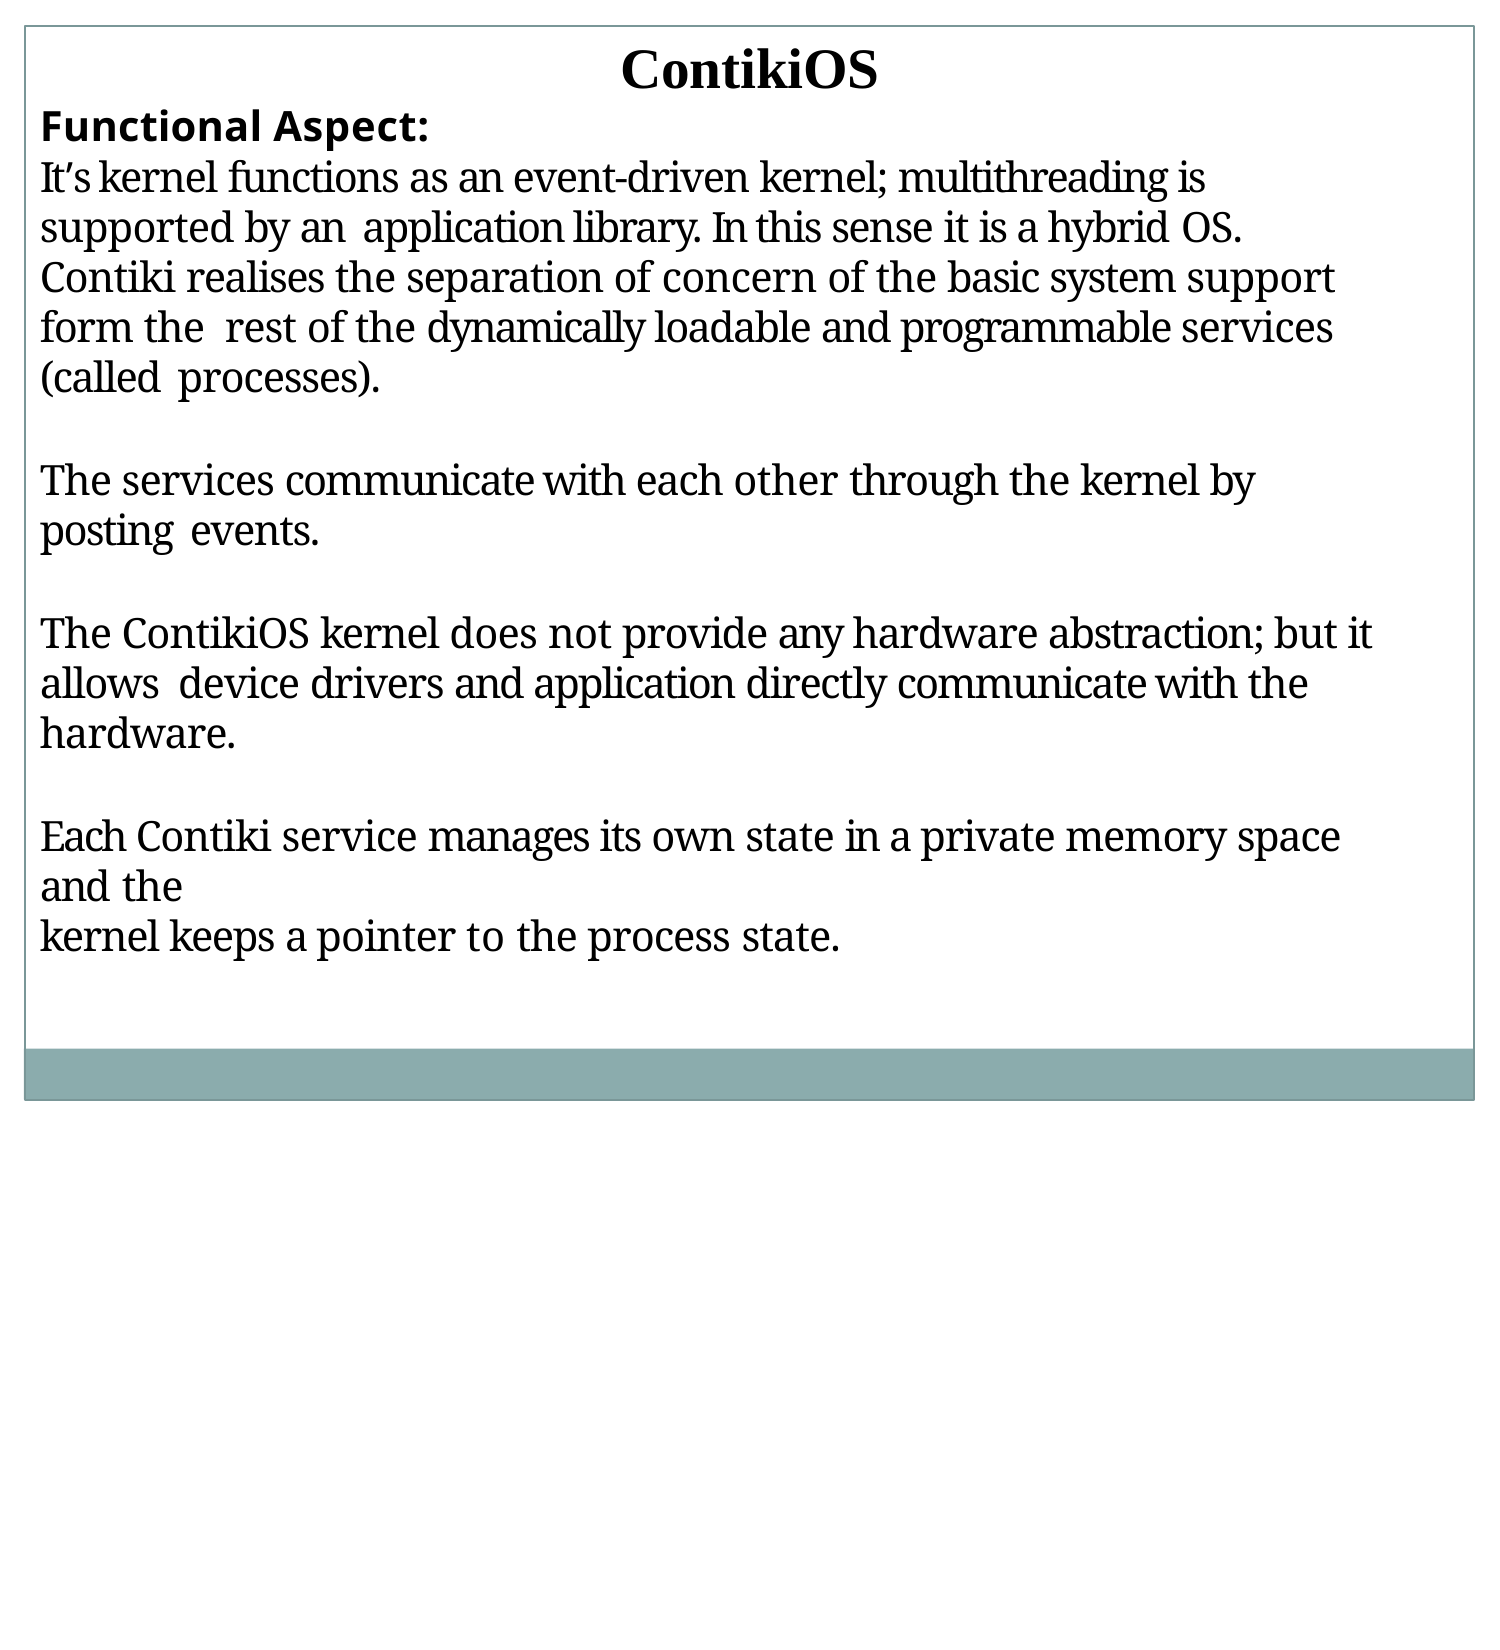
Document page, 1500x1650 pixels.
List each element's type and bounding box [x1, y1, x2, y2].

text_box [23, 24, 1475, 1101]
